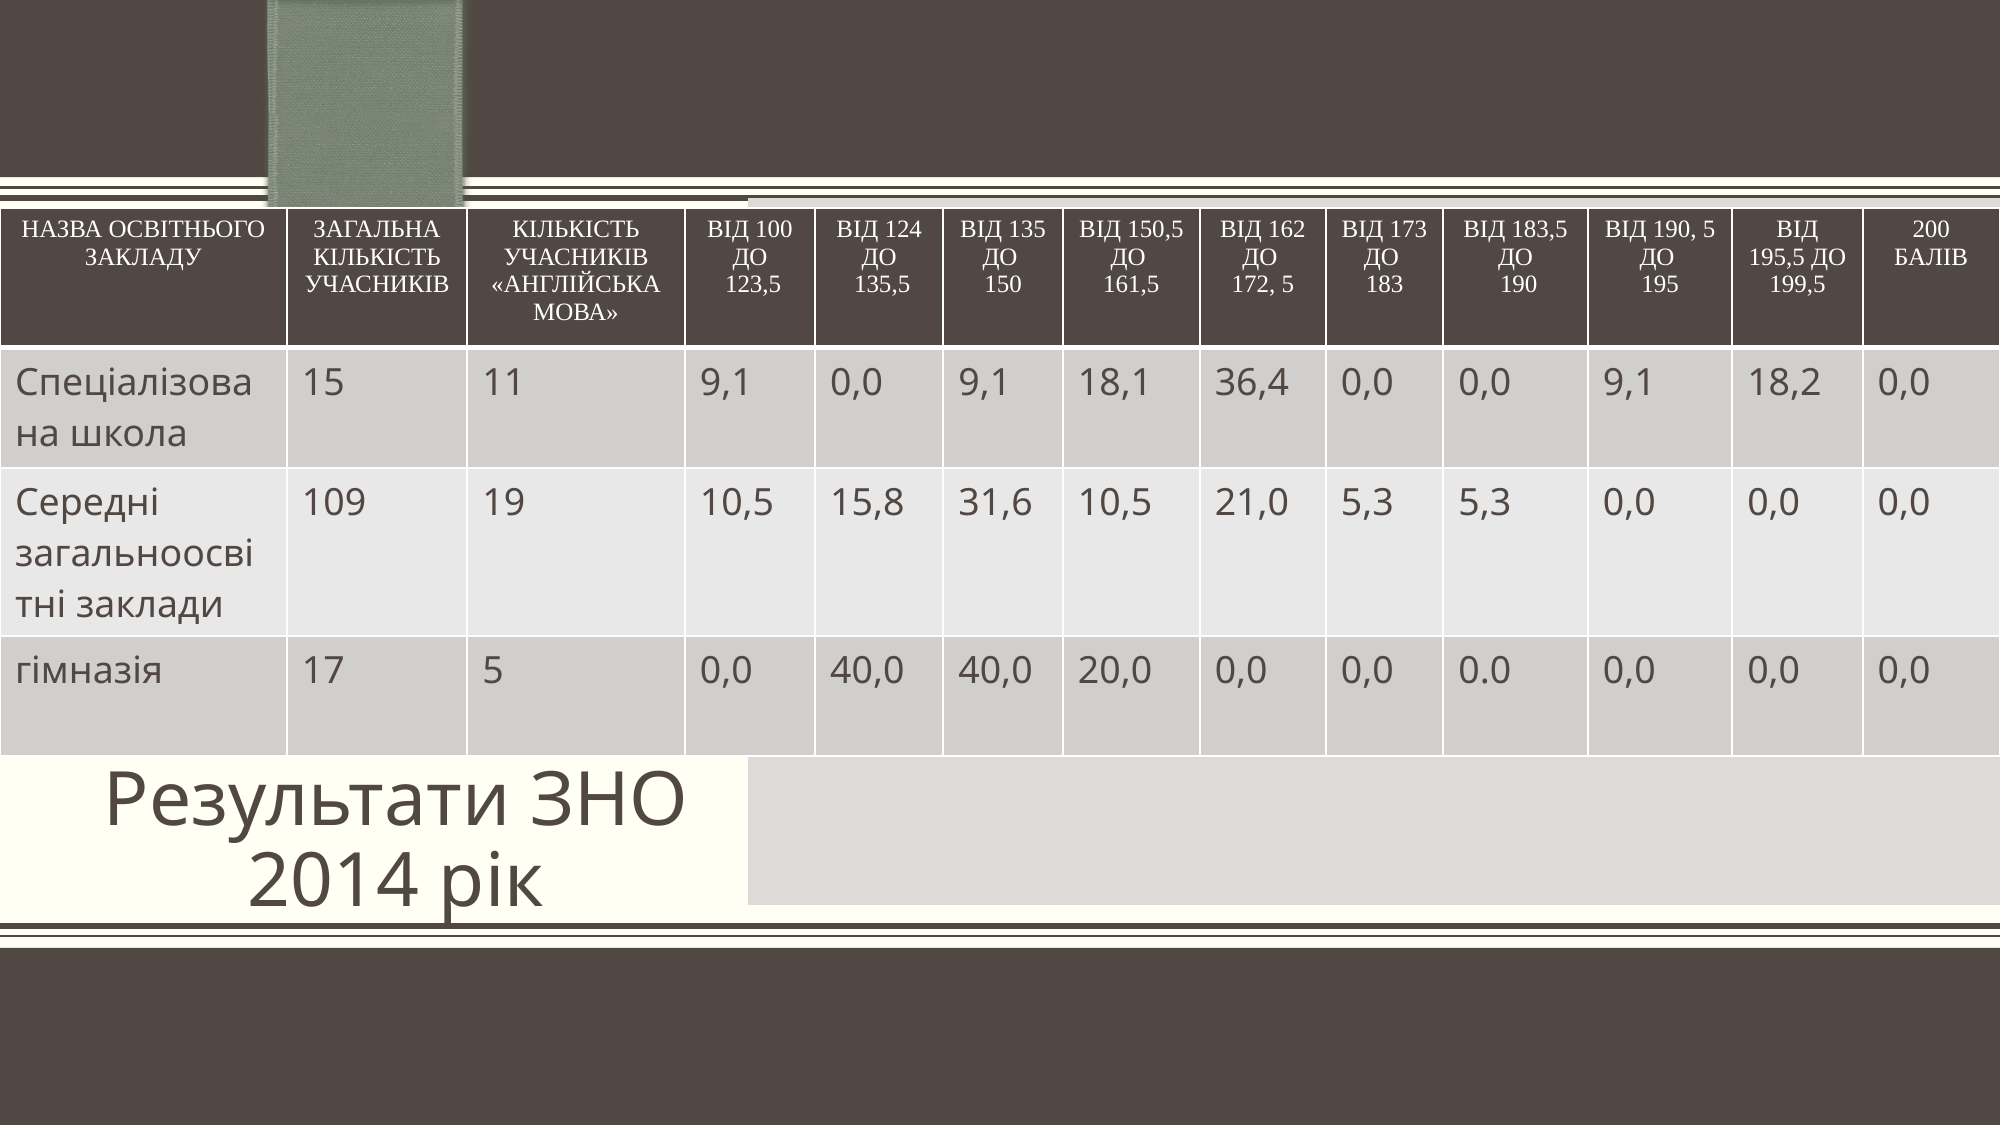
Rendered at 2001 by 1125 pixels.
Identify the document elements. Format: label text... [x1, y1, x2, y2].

table_header Назва освітнього закладу [1, 209, 286, 345]
table_cell 5 [468, 637, 684, 755]
table_cell 10,5 [686, 469, 741, 635]
table_cell Спеціалізована школа [1, 350, 286, 467]
table_header Кількість учасників «англійська мова» [468, 209, 684, 345]
table_cell 109 [288, 469, 466, 635]
picture [747, 197, 2000, 906]
table_cell 17 [288, 637, 466, 755]
table_cell гімназія [1, 637, 286, 755]
subtitle Результати ЗНО 2014 рік [44, 757, 743, 910]
table_cell 11 [468, 350, 684, 467]
table_cell 0,0 [686, 637, 741, 755]
table_cell 9,1 [686, 350, 741, 467]
table_header Від 100 До 123,5 [686, 209, 741, 345]
table_cell Середні загальноосвітні заклади [1, 469, 286, 635]
table_cell 19 [468, 469, 684, 635]
table_cell 15 [288, 350, 466, 467]
table_header Загальна кількість учасників [288, 209, 466, 345]
